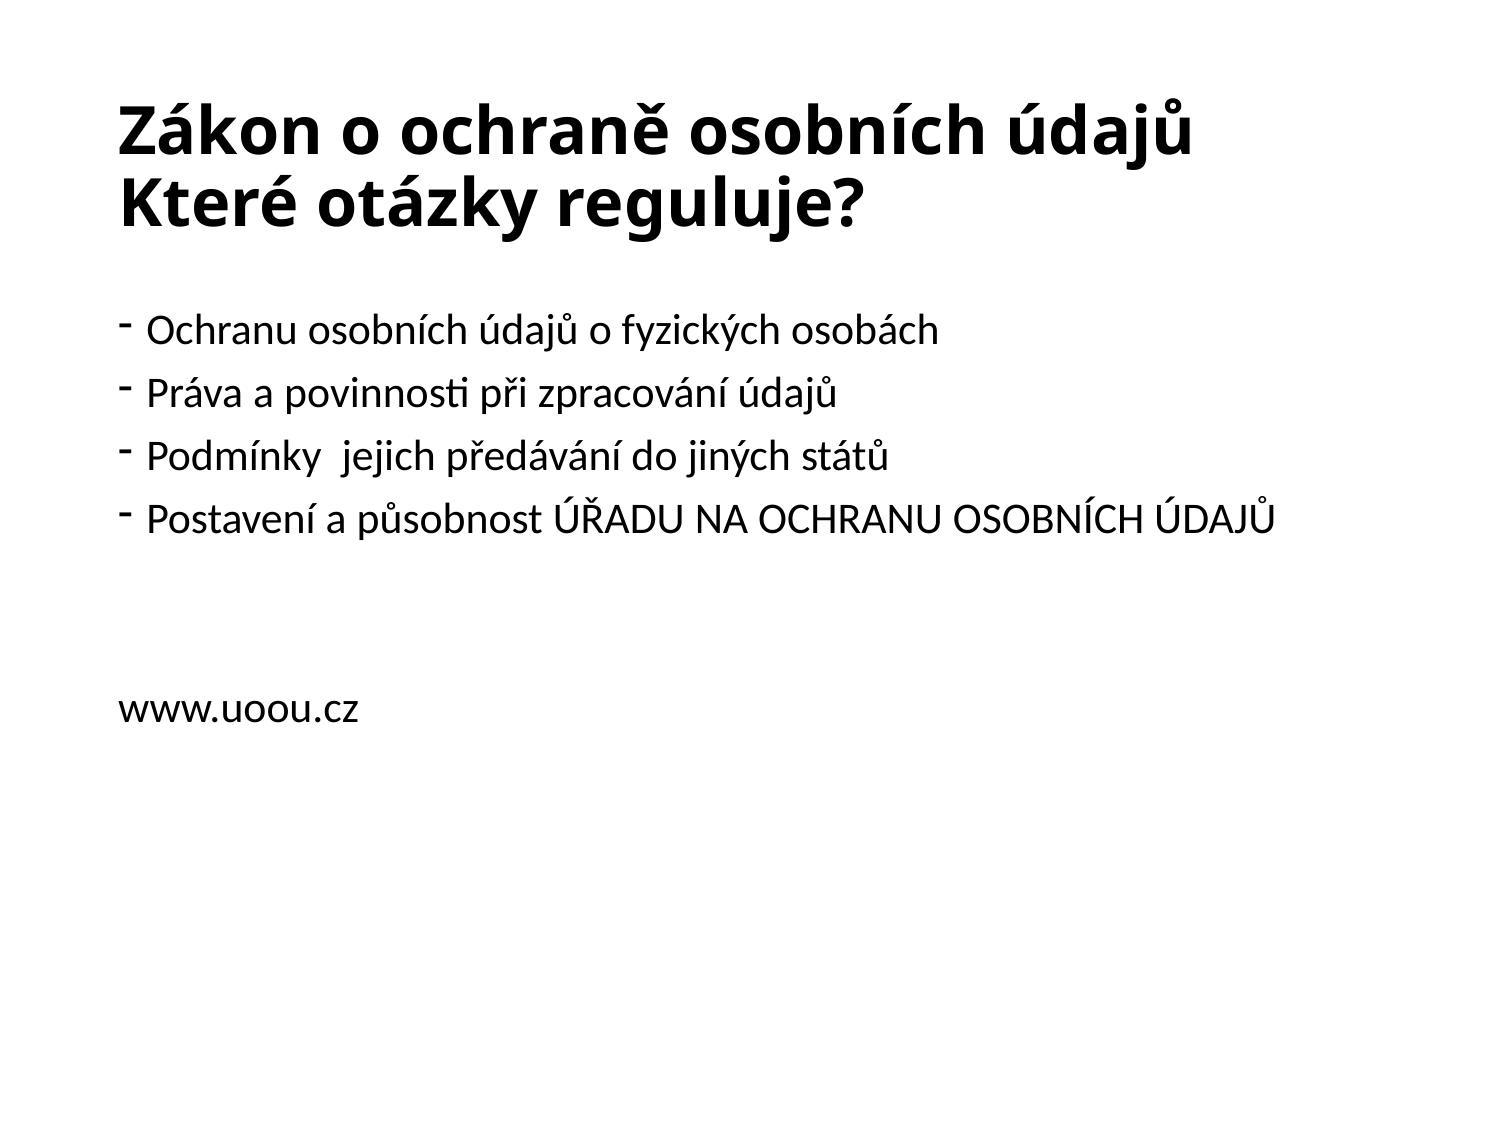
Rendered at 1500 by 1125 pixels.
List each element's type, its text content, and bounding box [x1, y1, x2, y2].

list Ochranu osobních údajů o fyzických osobách Práva a povinnosti při zpracování údajů Podmínky jejich předávání do jiných států Postavení a působnost ÚŘADU NA OCHRANU OSOBNÍCH ÚDAJŮ www.uoou.cz [103, 299, 1397, 1014]
title Zákon o ochraně osobních údajů Které otázky reguluje? [103, 59, 1397, 278]
